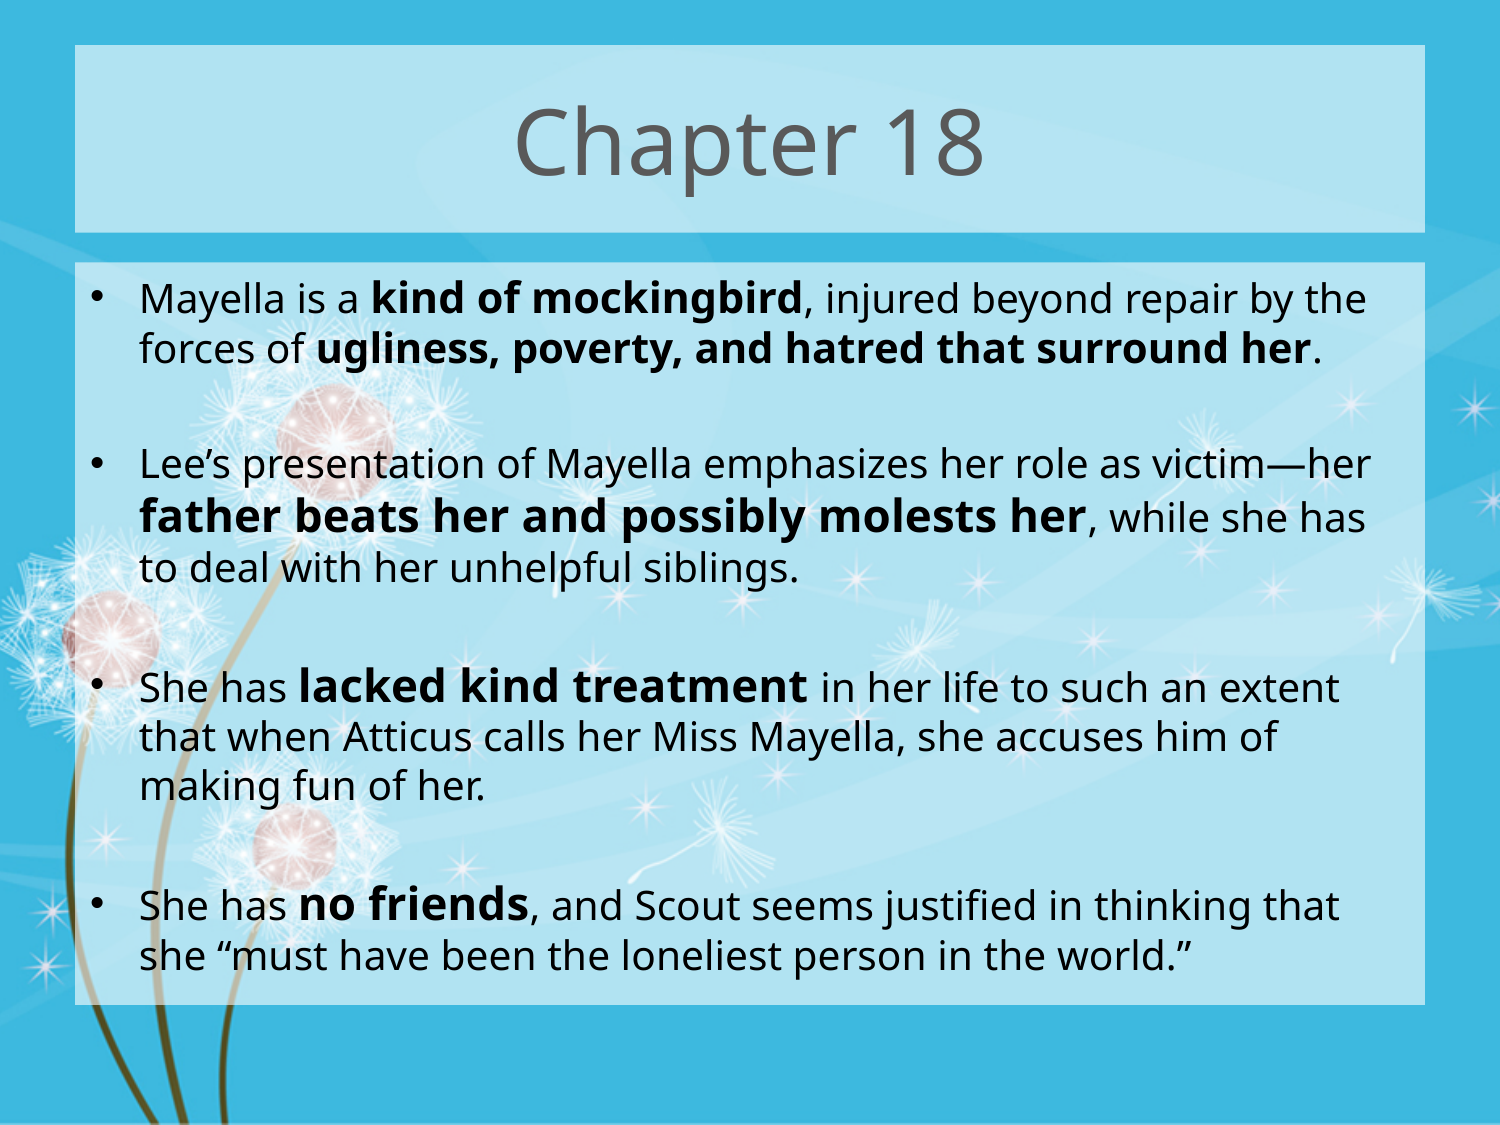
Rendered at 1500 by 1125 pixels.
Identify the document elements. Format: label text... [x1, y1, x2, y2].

list Mayella is a kind of mockingbird, injured beyond repair by the forces of ugliness, poverty, and hatred that surround her. Lee’s presentation of Mayella emphasizes her role as victim—her father beats her and possibly molests her, while she has to deal with her unhelpful siblings. She has lacked kind treatment in her life to such an extent that when Atticus calls her Miss Mayella, she accuses him of making fun of her. She has no friends, and Scout seems justified in thinking that she “must have been the loneliest person in the world.” [75, 262, 1425, 1005]
picture [0, 0, 1500, 1125]
title Chapter 18 [75, 45, 1425, 233]
